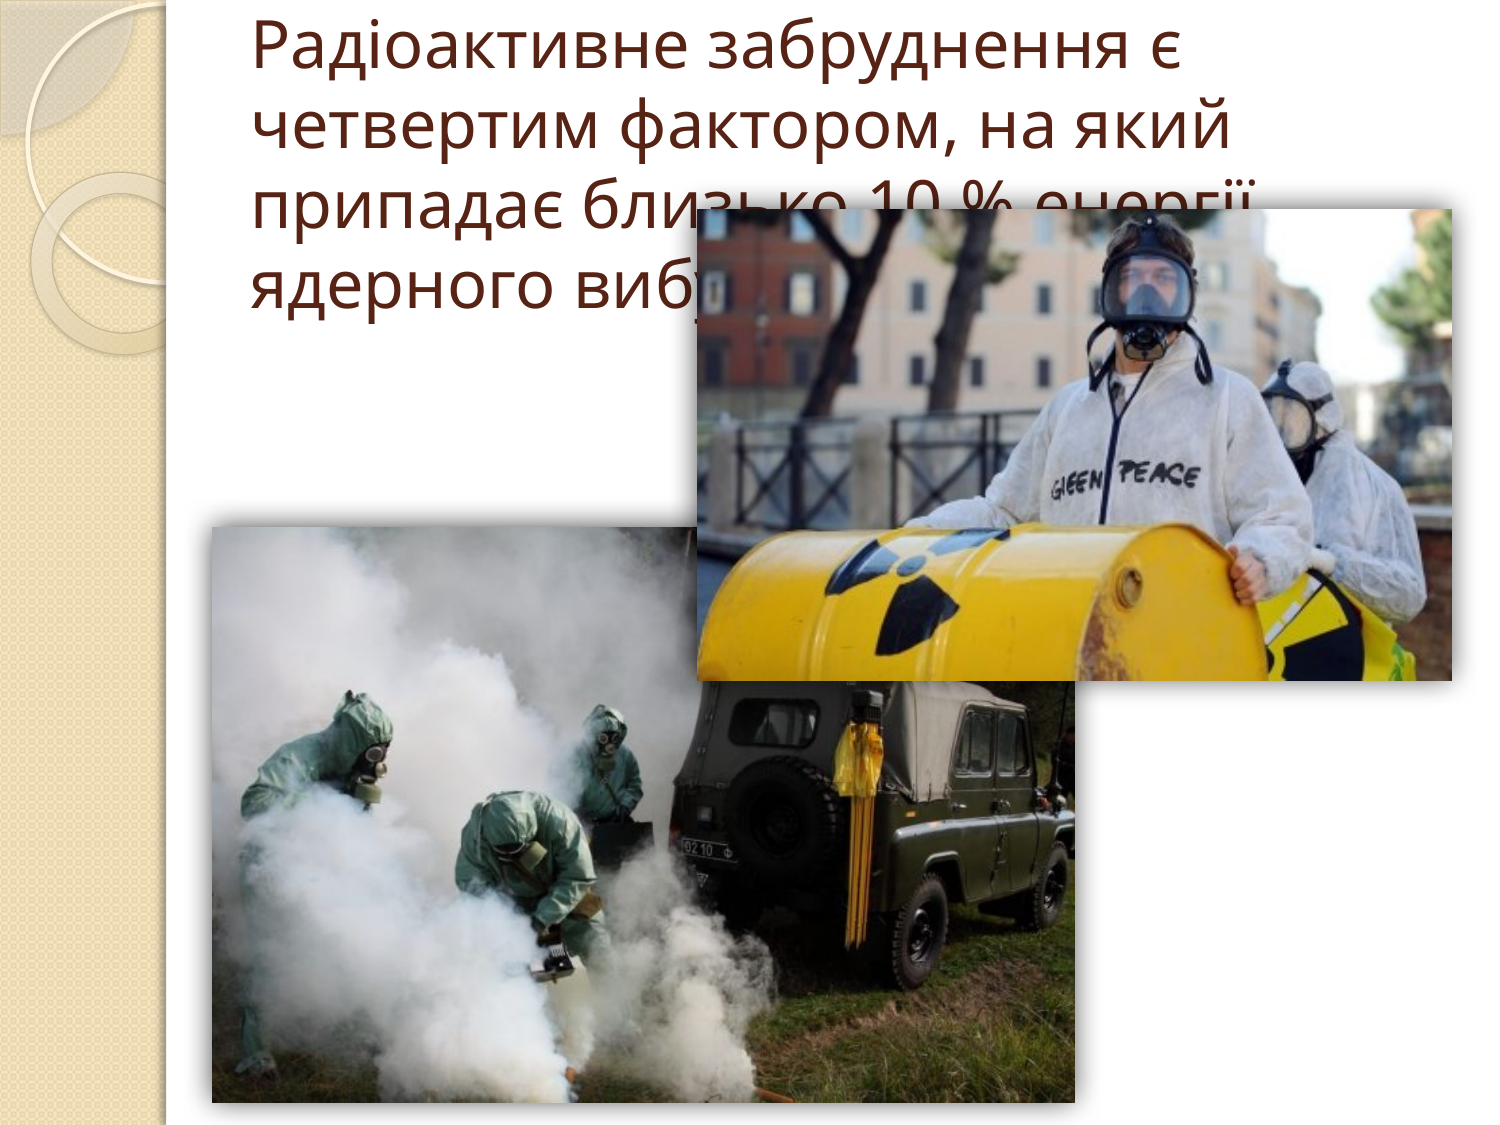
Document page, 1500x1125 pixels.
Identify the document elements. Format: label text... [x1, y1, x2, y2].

picture [212, 209, 1452, 1103]
title Радіоактивне забруднення є четвертим фактором, на який припадає близько 10 % енергії ядерного вибуху. [235, 45, 1447, 279]
